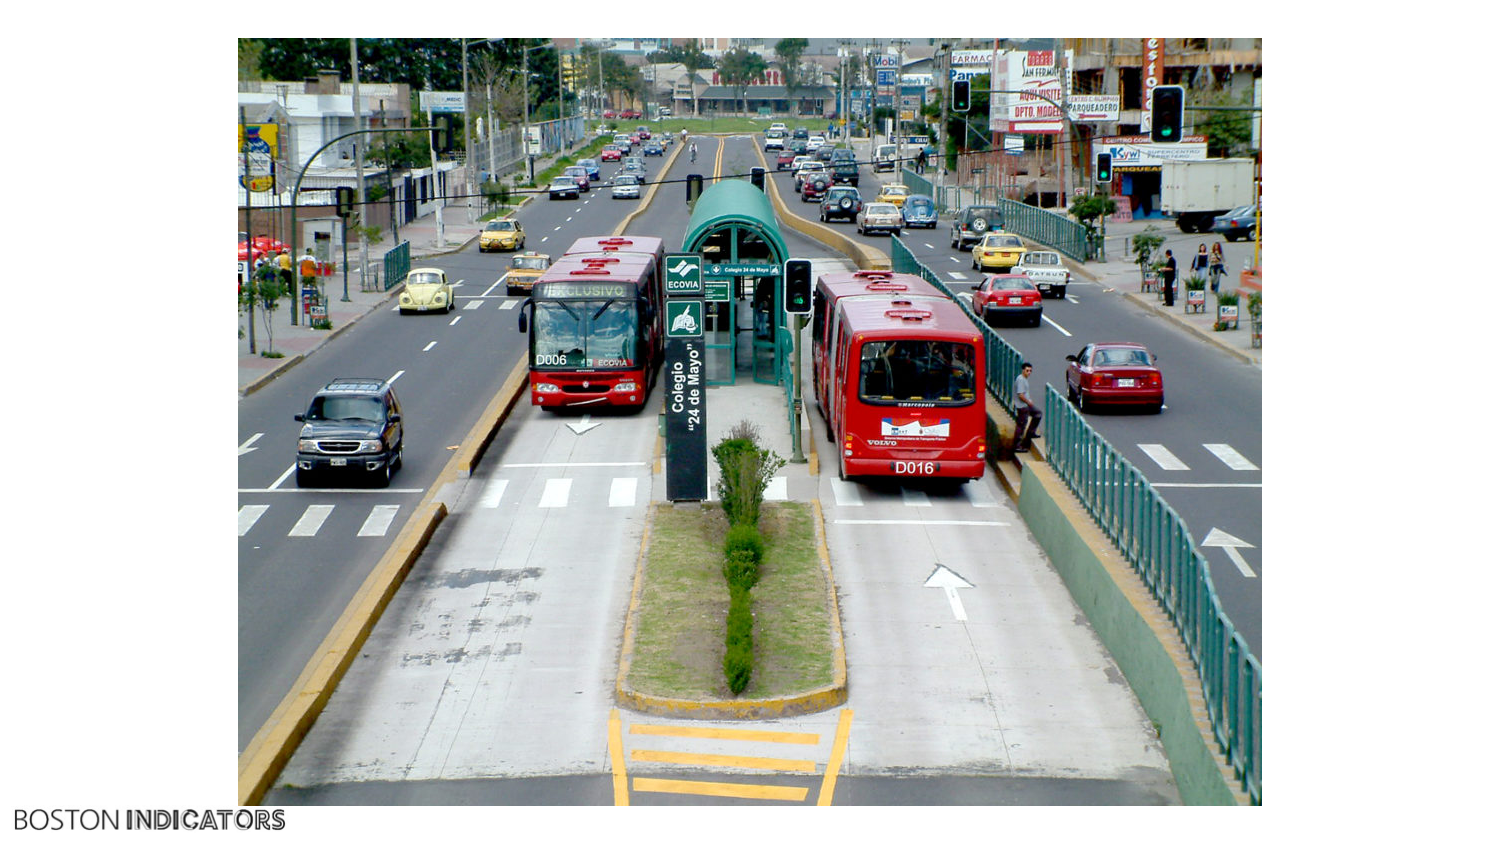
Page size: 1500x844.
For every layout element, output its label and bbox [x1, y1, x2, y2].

picture [11, 38, 1262, 834]
